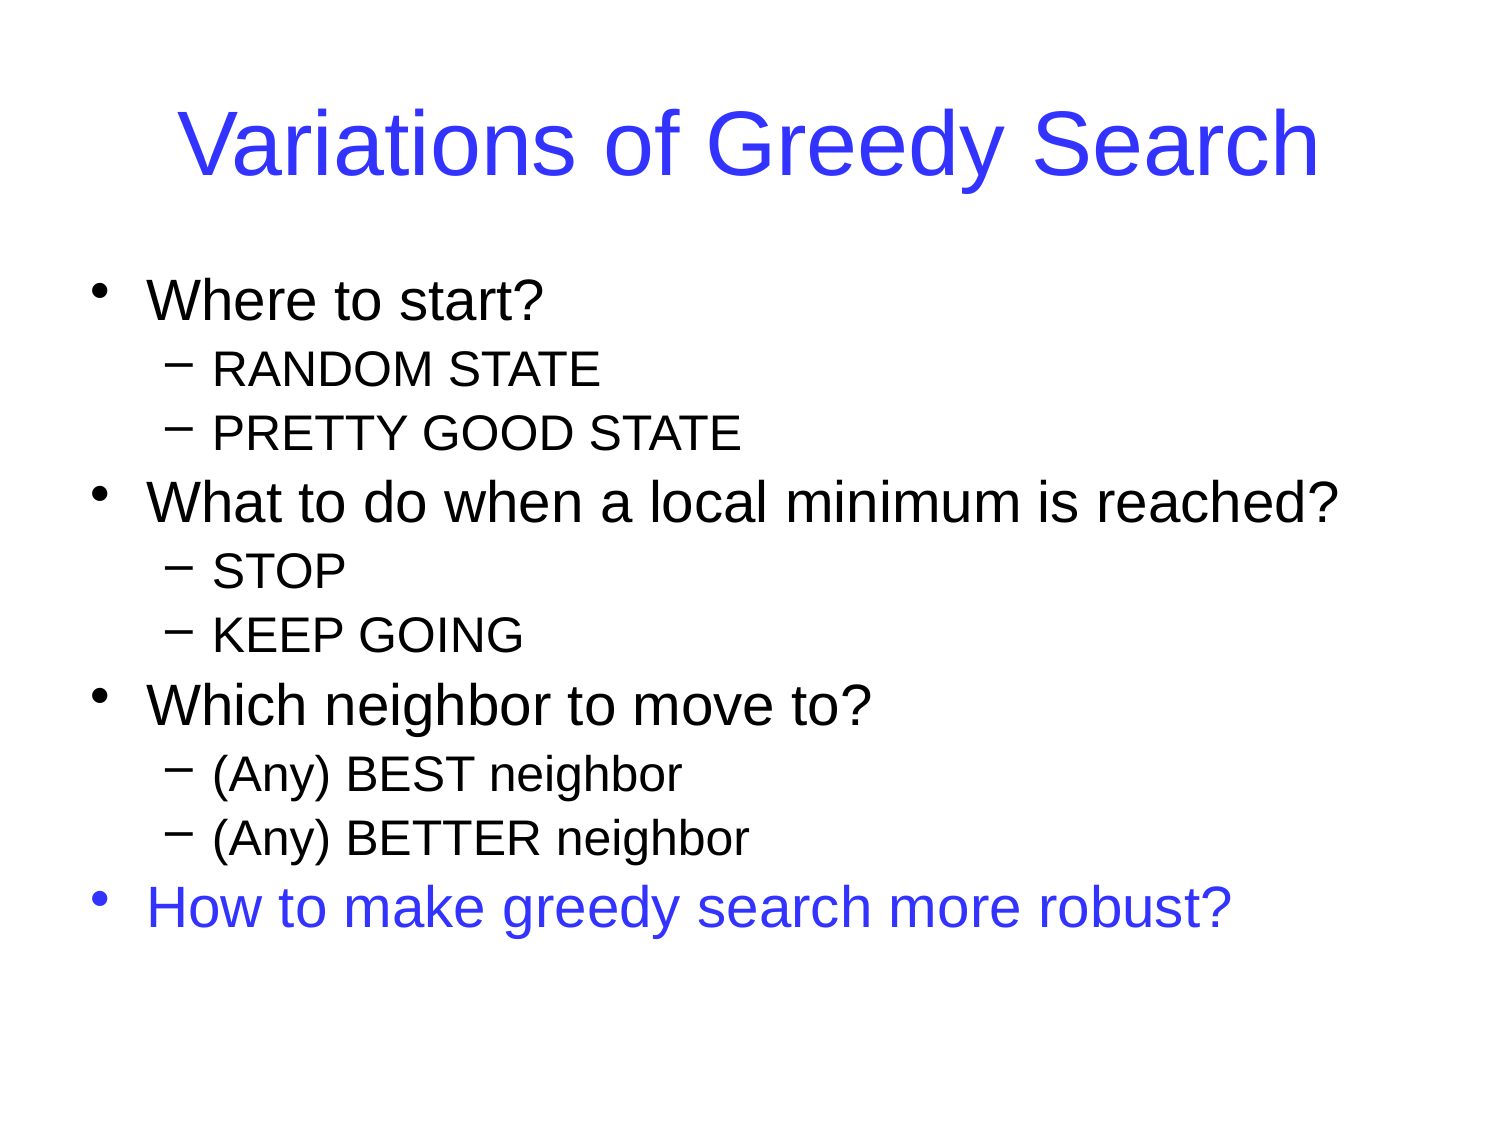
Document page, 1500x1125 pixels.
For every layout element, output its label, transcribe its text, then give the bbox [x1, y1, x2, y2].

title Variations of Greedy Search [74, 44, 1426, 233]
list Where to start? RANDOM STATE PRETTY GOOD STATE What to do when a local minimum is reached? STOP KEEP GOING Which neighbor to move to? (Any) BEST neighbor (Any) BETTER neighbor How to make greedy search more robust? [74, 262, 1426, 1006]
